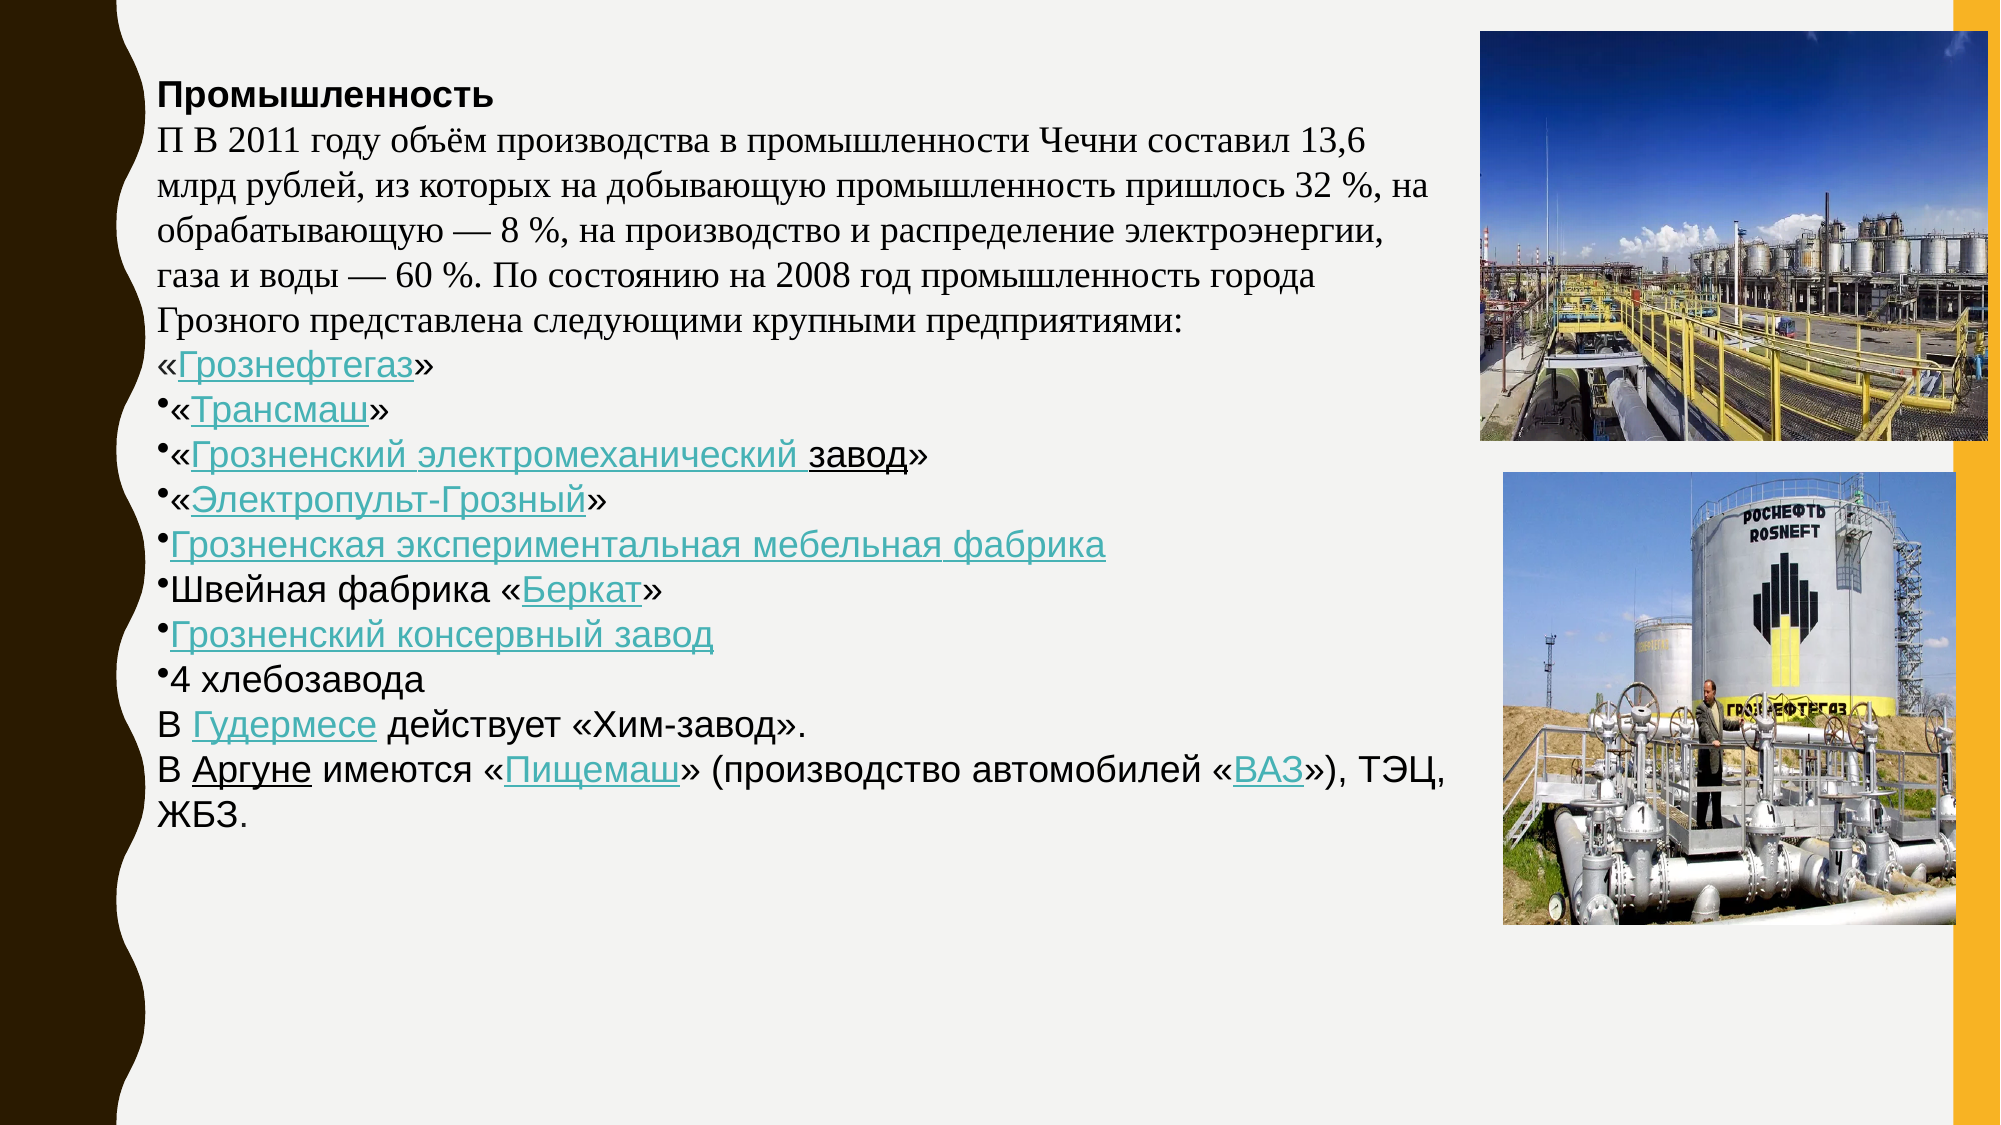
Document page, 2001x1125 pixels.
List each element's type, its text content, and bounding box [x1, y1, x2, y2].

title [1467, 62, 1875, 532]
text_box Промышленность П В 2011 году объём производства в промышленности Чечни составил 13,6 млрд рублей, из которых на добывающую промышленность пришлось 32 %, на обрабатывающую — 8 %, на производство и распределение электроэнергии, газа и воды — 60 %. По состоянию на 2008 год промышленность города Грозного представлена следующими крупными предприятиями: «Грознефтегаз» «Трансмаш» «Грозненский электромеханический завод» «Электропульт-Грозный» Грозненская экспериментальная мебельная фабрика Швейная фабрика «Беркат» Грозненский консервный завод 4 хлебозавода В Гудермесе действует «Хим-завод». В Аргуне имеются «Пищемаш» (производство автомобилей «ВАЗ»), ТЭЦ, ЖБЗ. [141, 62, 1467, 843]
picture [1503, 472, 1956, 925]
picture [1480, 31, 1988, 441]
